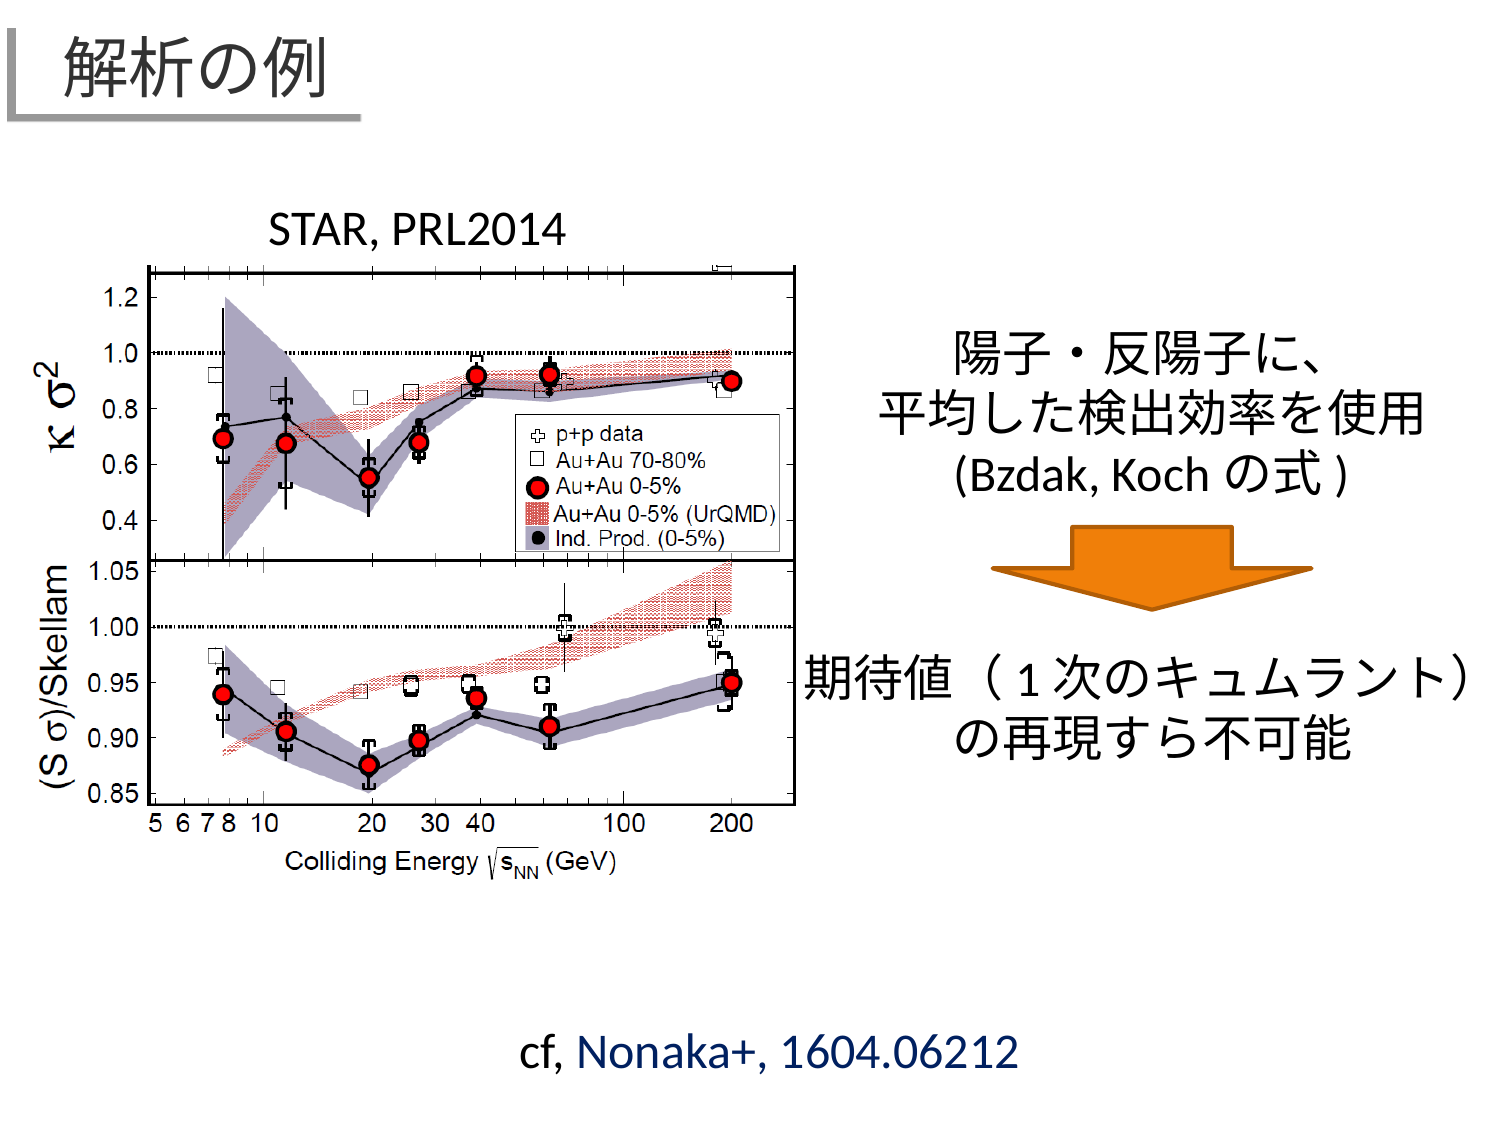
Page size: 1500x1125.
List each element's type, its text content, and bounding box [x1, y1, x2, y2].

text_box STAR, PRL2014 [254, 187, 583, 263]
text_box 期待値（1次のキュムラント） の再現すら不可能 [826, 638, 1500, 774]
picture [16, 265, 821, 894]
text_box 陽子・反陽子に、 平均した検出効率を使用 (Bzdak, Kochの式) [862, 314, 1442, 510]
text_box cf, Nonaka+, 1604.06212 [504, 1011, 1035, 1087]
title 解析の例 [15, 17, 372, 115]
text_box [990, 524, 1314, 612]
